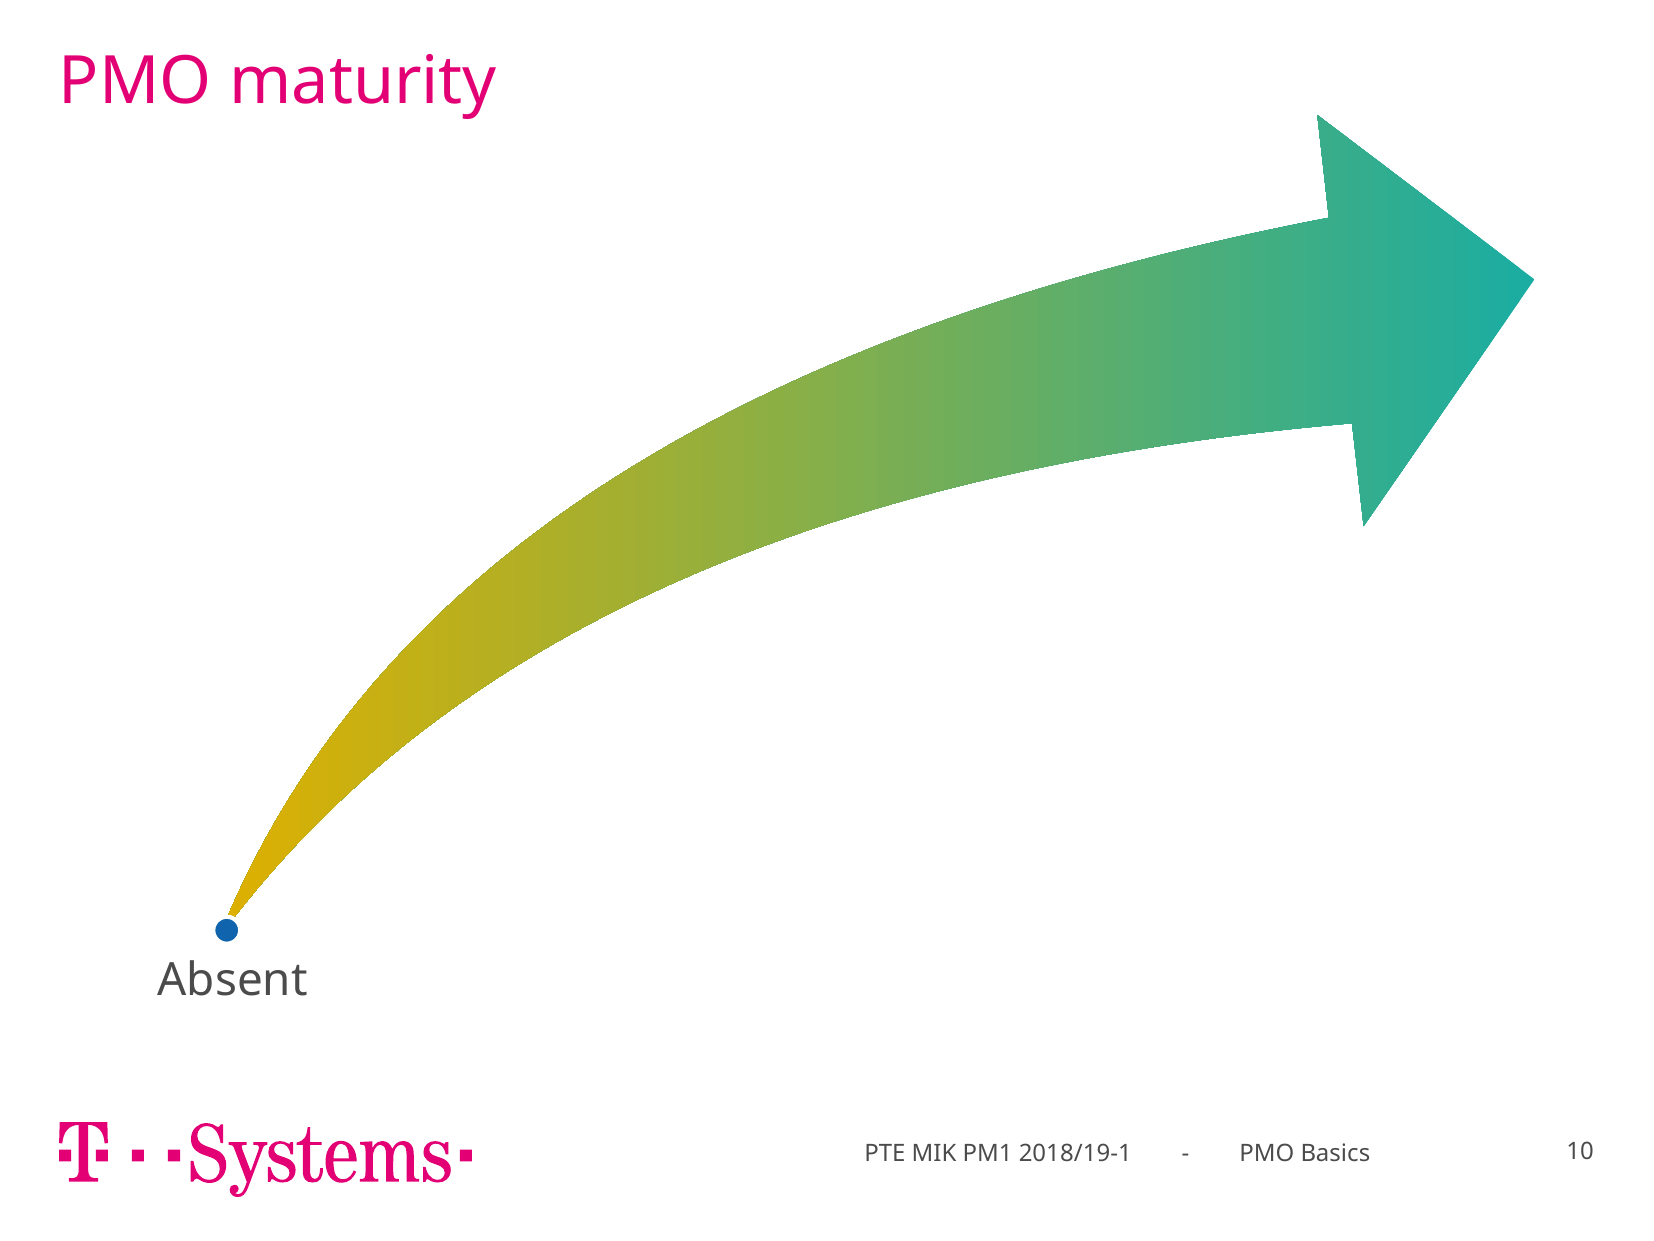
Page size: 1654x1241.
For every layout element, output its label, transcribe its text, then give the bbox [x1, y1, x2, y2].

title PMO maturity [58, 45, 1595, 143]
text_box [175, 114, 1579, 938]
slide_number 10 [1541, 1122, 1594, 1182]
text_box Absent [145, 943, 456, 1014]
footer PTE MIK PM1 2018/19-1 - PMO Basics [625, 1122, 1371, 1182]
